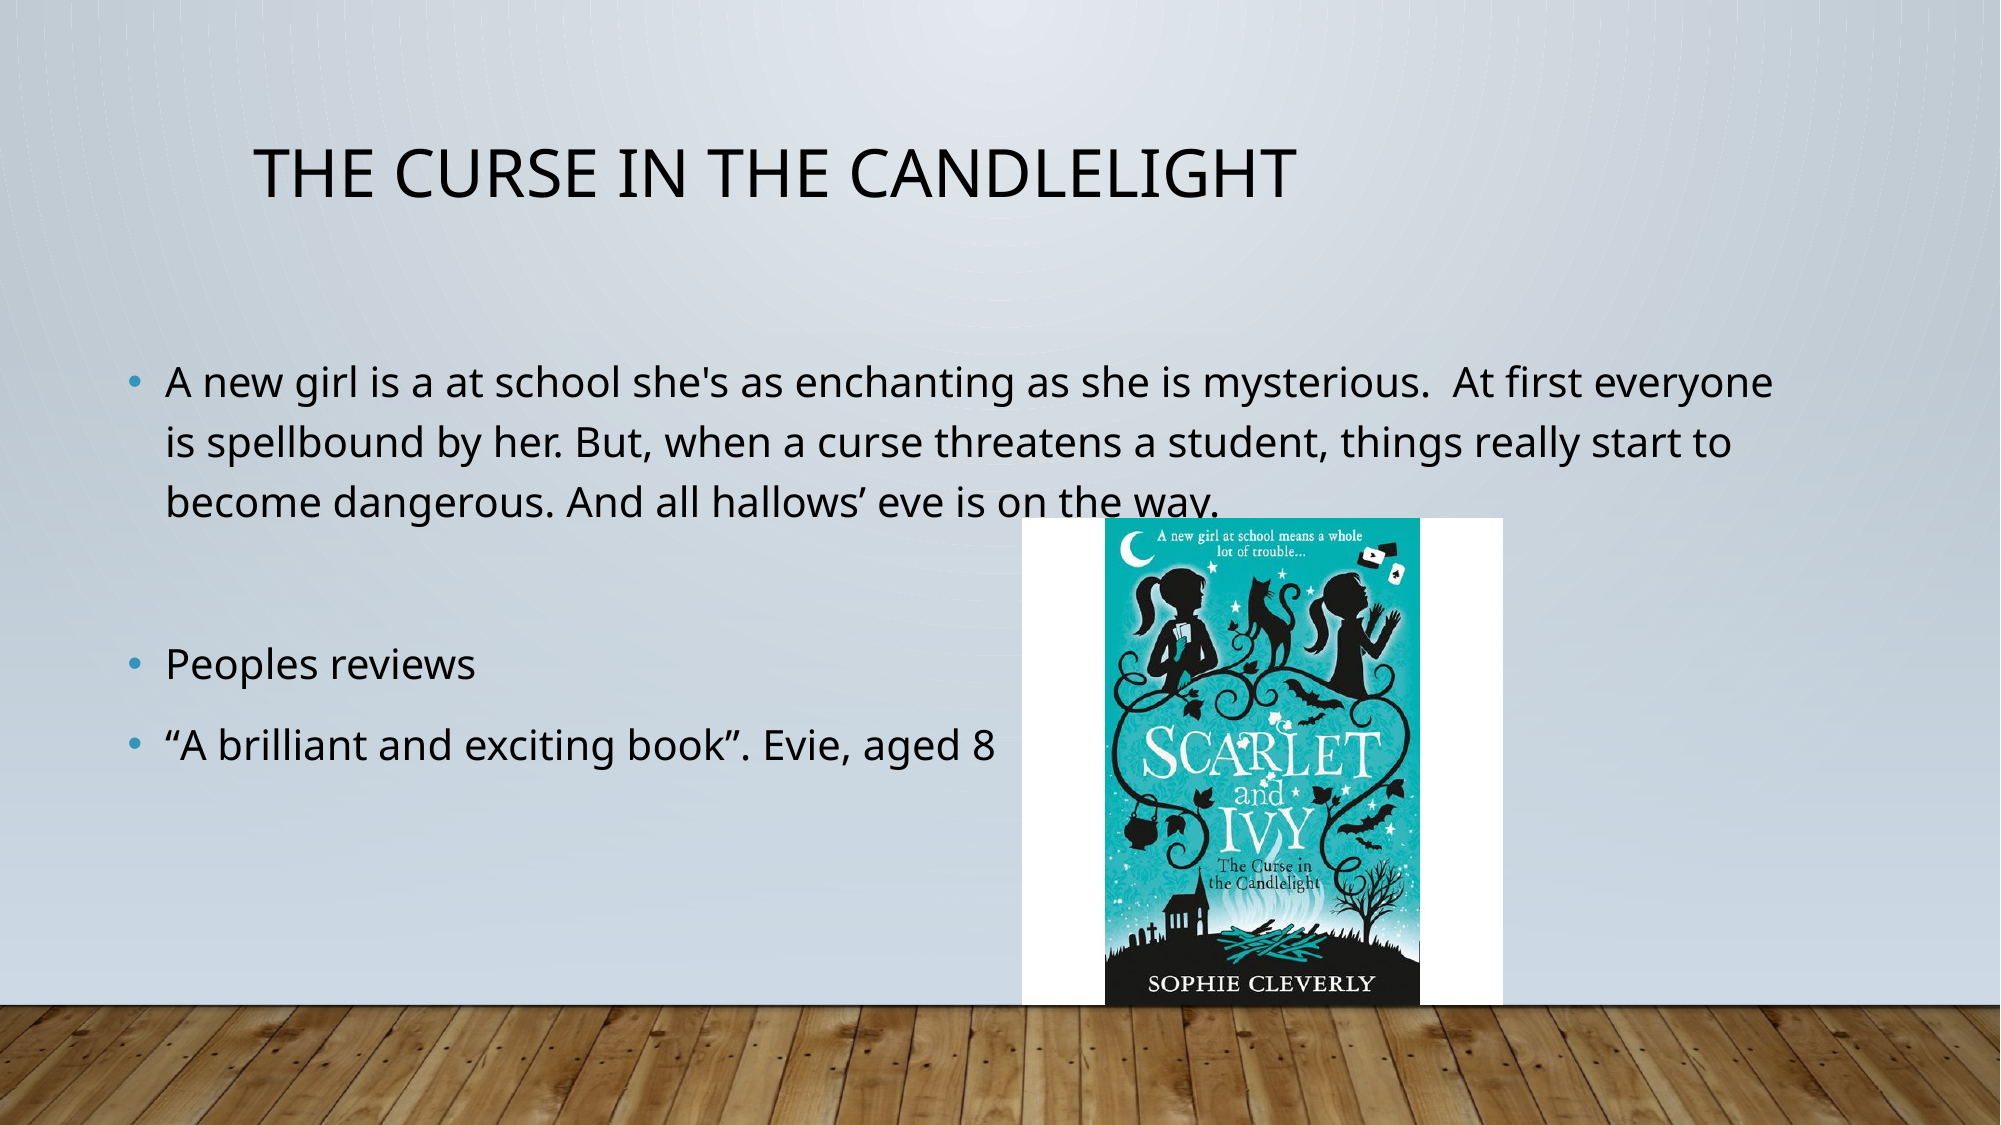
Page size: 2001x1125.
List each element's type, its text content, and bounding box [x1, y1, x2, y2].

list A new girl is a at school she's as enchanting as she is mysterious. At first everyone is spellbound by her. But, when a curse threatens a student, things really start to become dangerous. And all hallows’ eve is on the way. Peoples reviews “A brilliant and exciting book”. Evie, aged 8 [112, 338, 1818, 882]
title The curse in the candlelight [238, 131, 1814, 305]
picture [0, 518, 2000, 1125]
